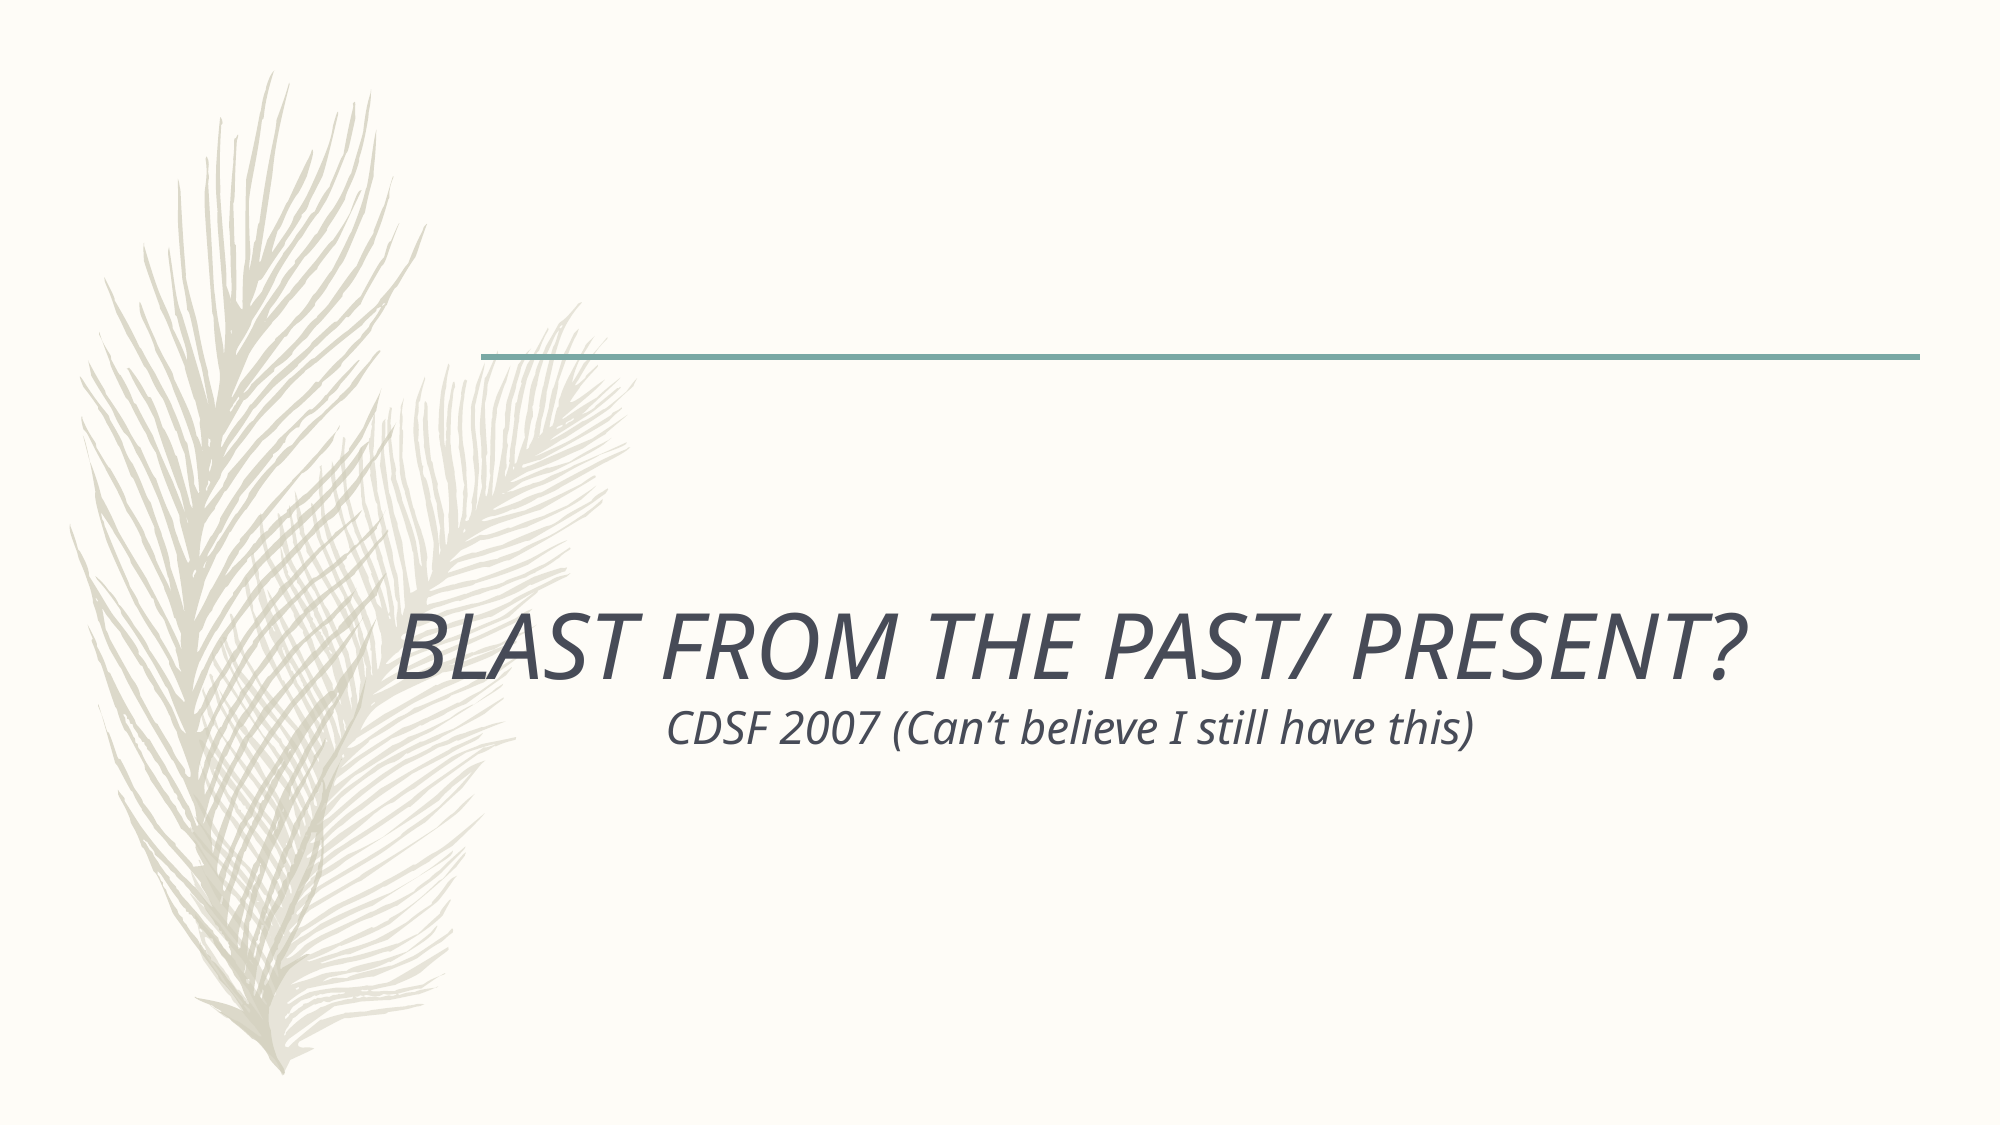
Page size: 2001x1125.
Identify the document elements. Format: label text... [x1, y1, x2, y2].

title BLAST FROM THE PAST/ PRESENT? CDSF 2007 (Can’t believe I still have this) [207, 585, 1933, 803]
